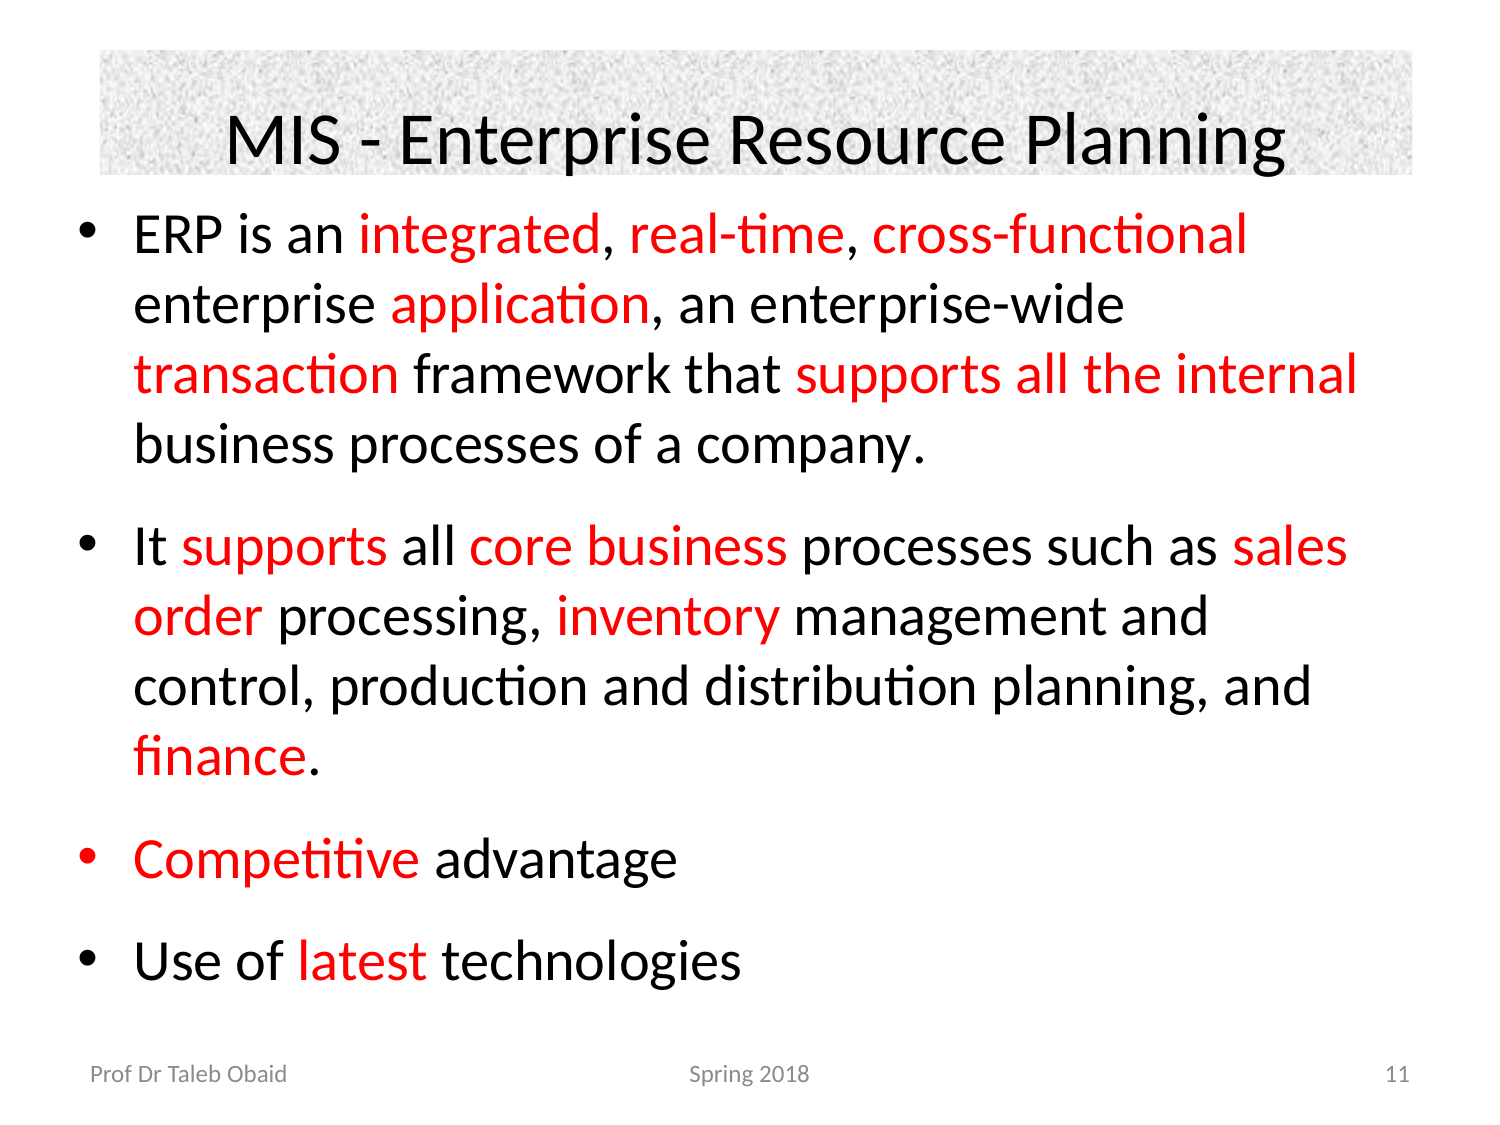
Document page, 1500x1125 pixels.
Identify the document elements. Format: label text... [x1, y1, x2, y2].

footer Spring 2018 [512, 1042, 988, 1103]
subtitle ERP is an integrated, real-time, cross-functional enterprise application, an enterprise-wide transaction framework that supports all the internal business processes of a company. It supports all core business processes such as sales order processing, inventory management and control, production and distribution planning, and finance. Competitive advantage Use of latest technologies [62, 187, 1413, 1050]
slide_number Prof Dr Taleb Obaid [75, 1042, 425, 1103]
title MIS - Enterprise Resource Planning [99, 50, 1413, 175]
slide_number 11 [1074, 1042, 1425, 1103]
